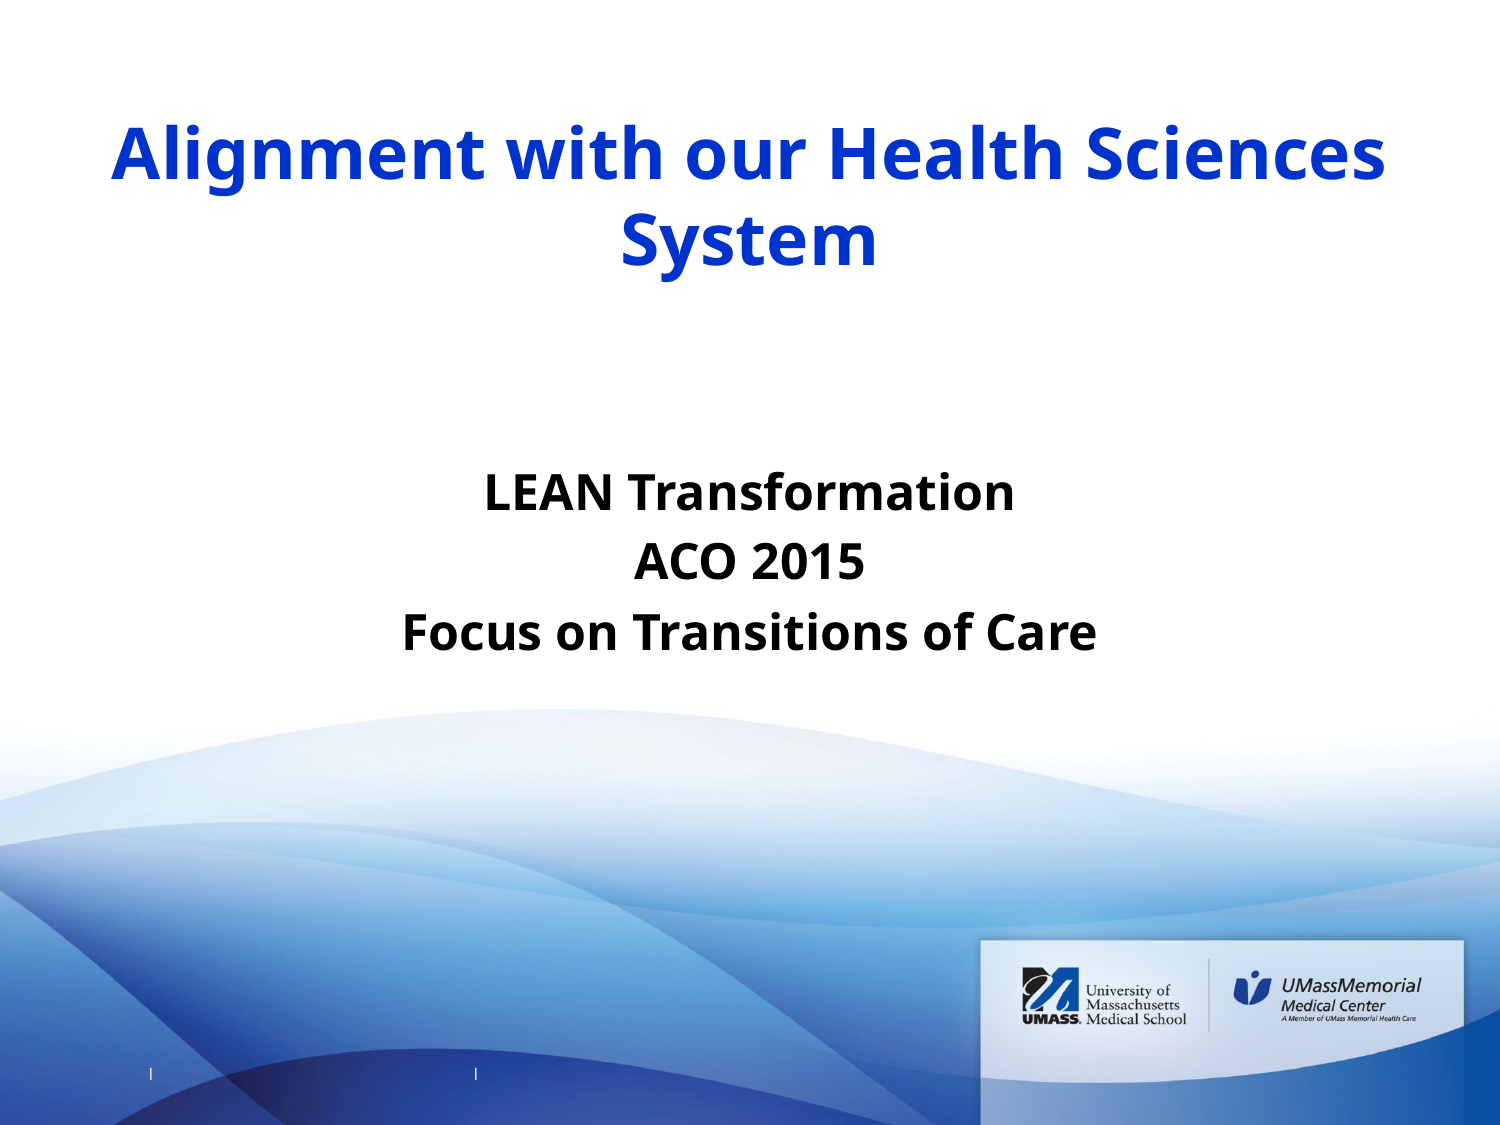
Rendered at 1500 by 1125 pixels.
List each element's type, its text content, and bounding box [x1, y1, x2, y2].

title Alignment with our Health Sciences System [75, 99, 1425, 288]
picture [0, 0, 1500, 1125]
list LEAN Transformation ACO 2015 Focus on Transitions of Care [75, 312, 1425, 1033]
